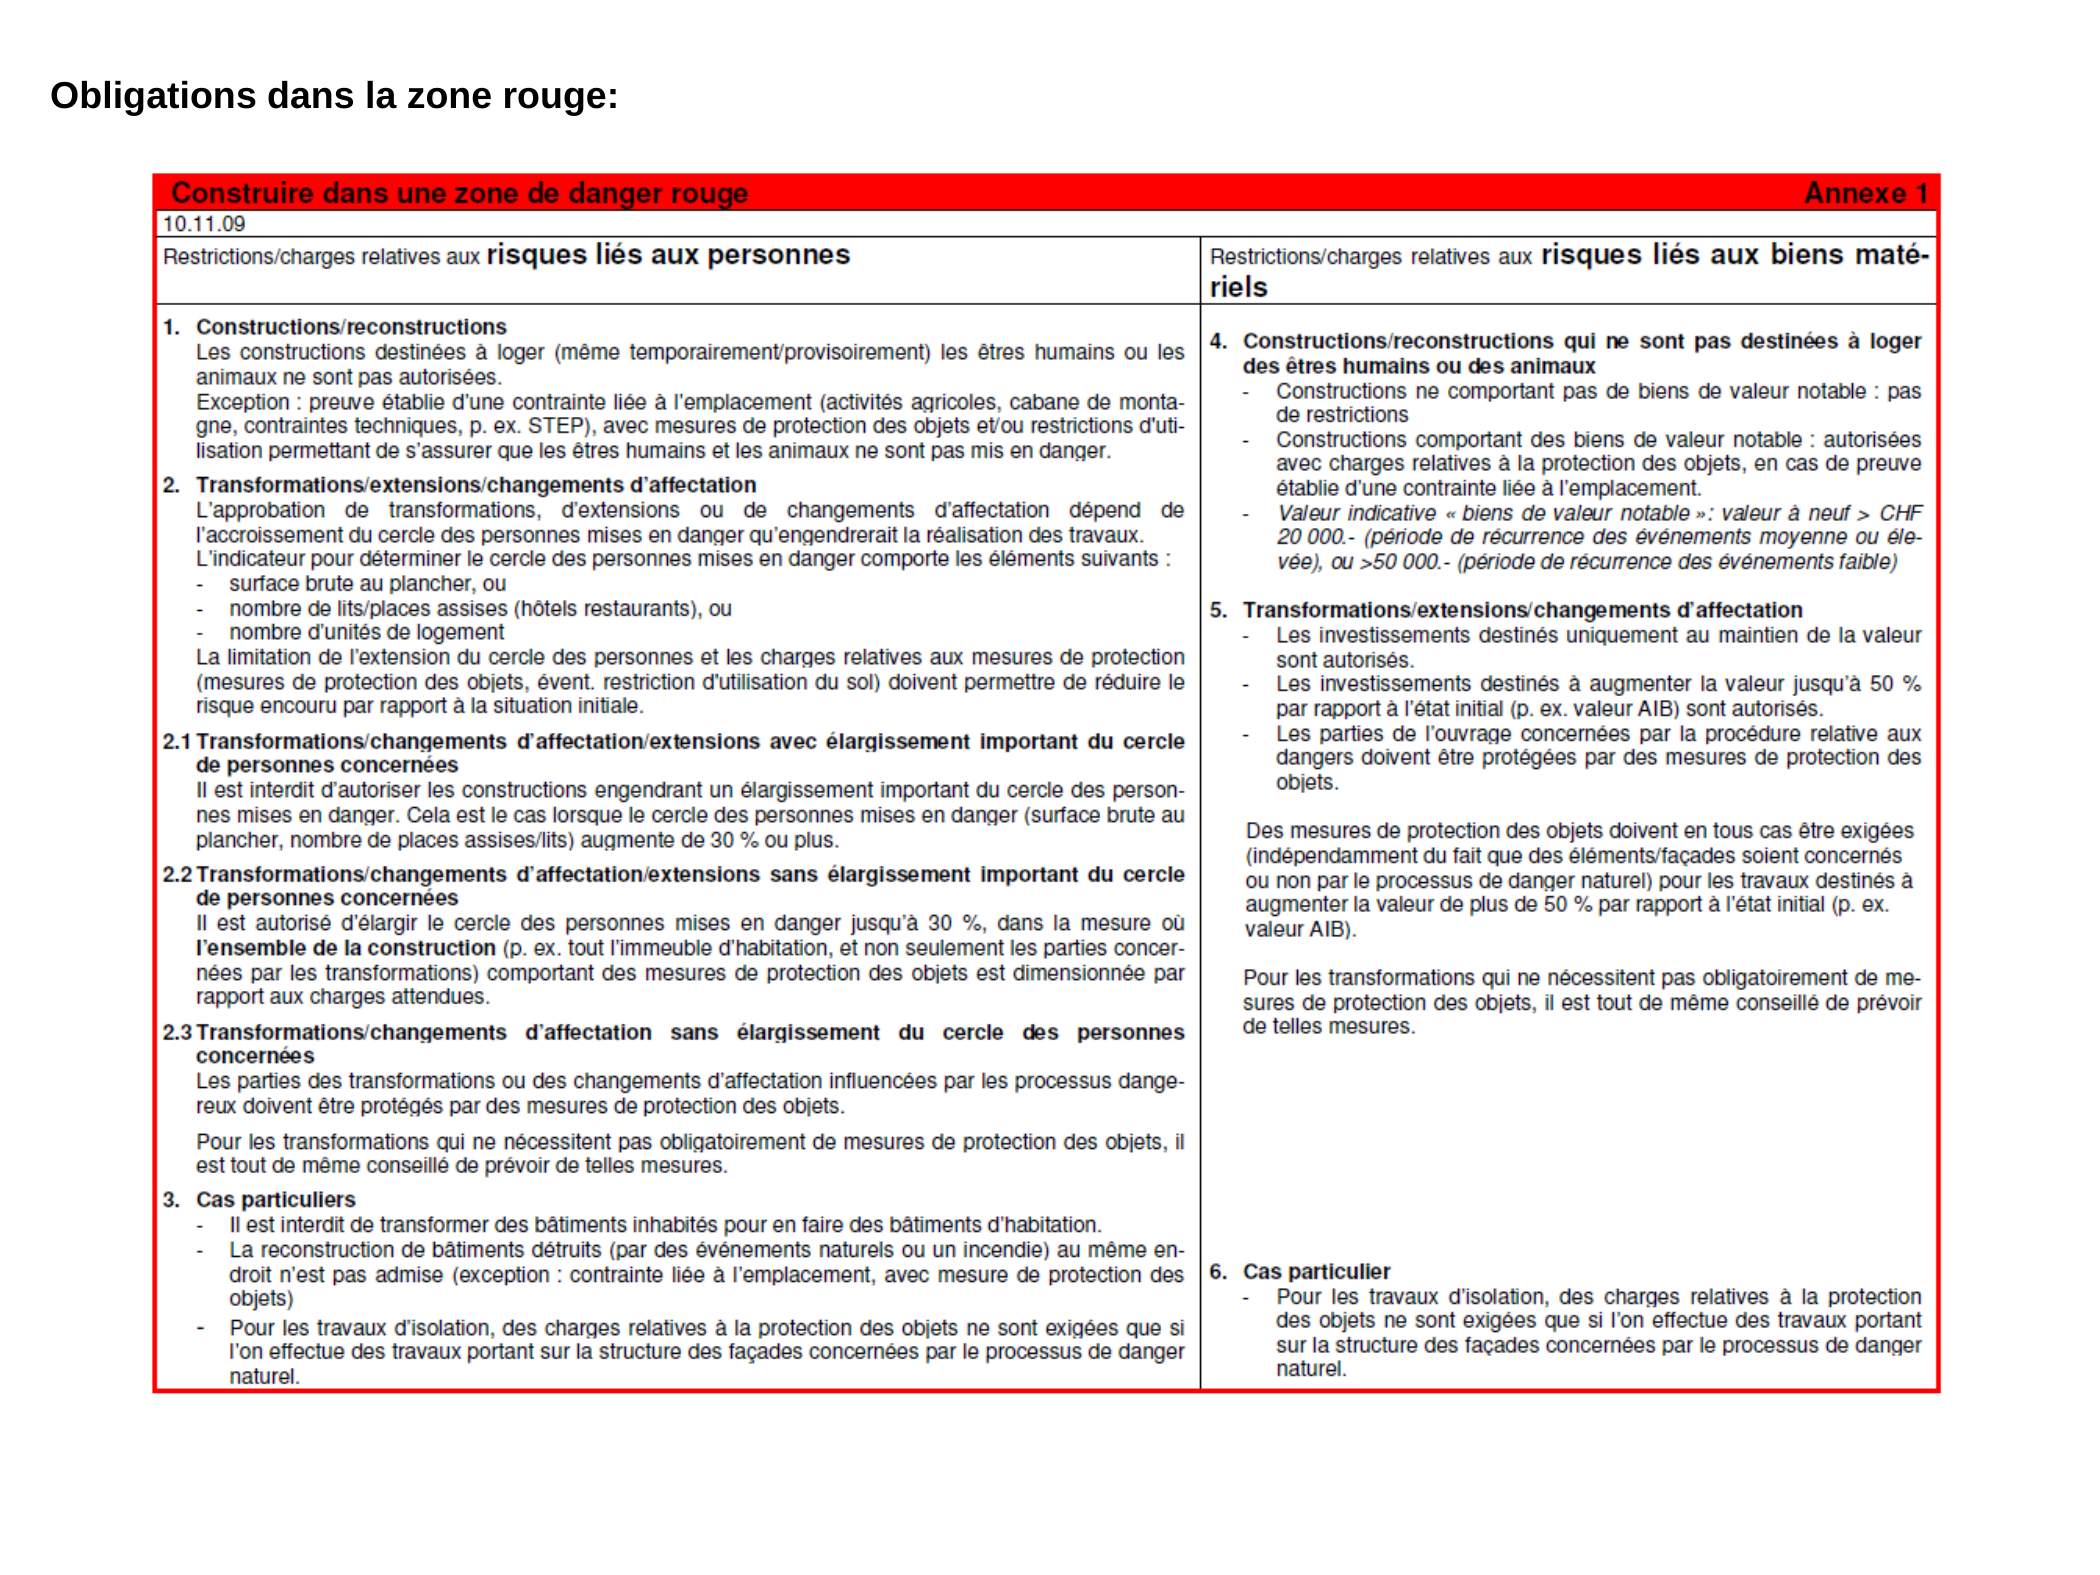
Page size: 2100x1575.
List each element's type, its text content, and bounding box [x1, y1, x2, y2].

text_box Obligations dans la zone rouge: [35, 63, 2057, 258]
picture [137, 158, 1963, 1417]
